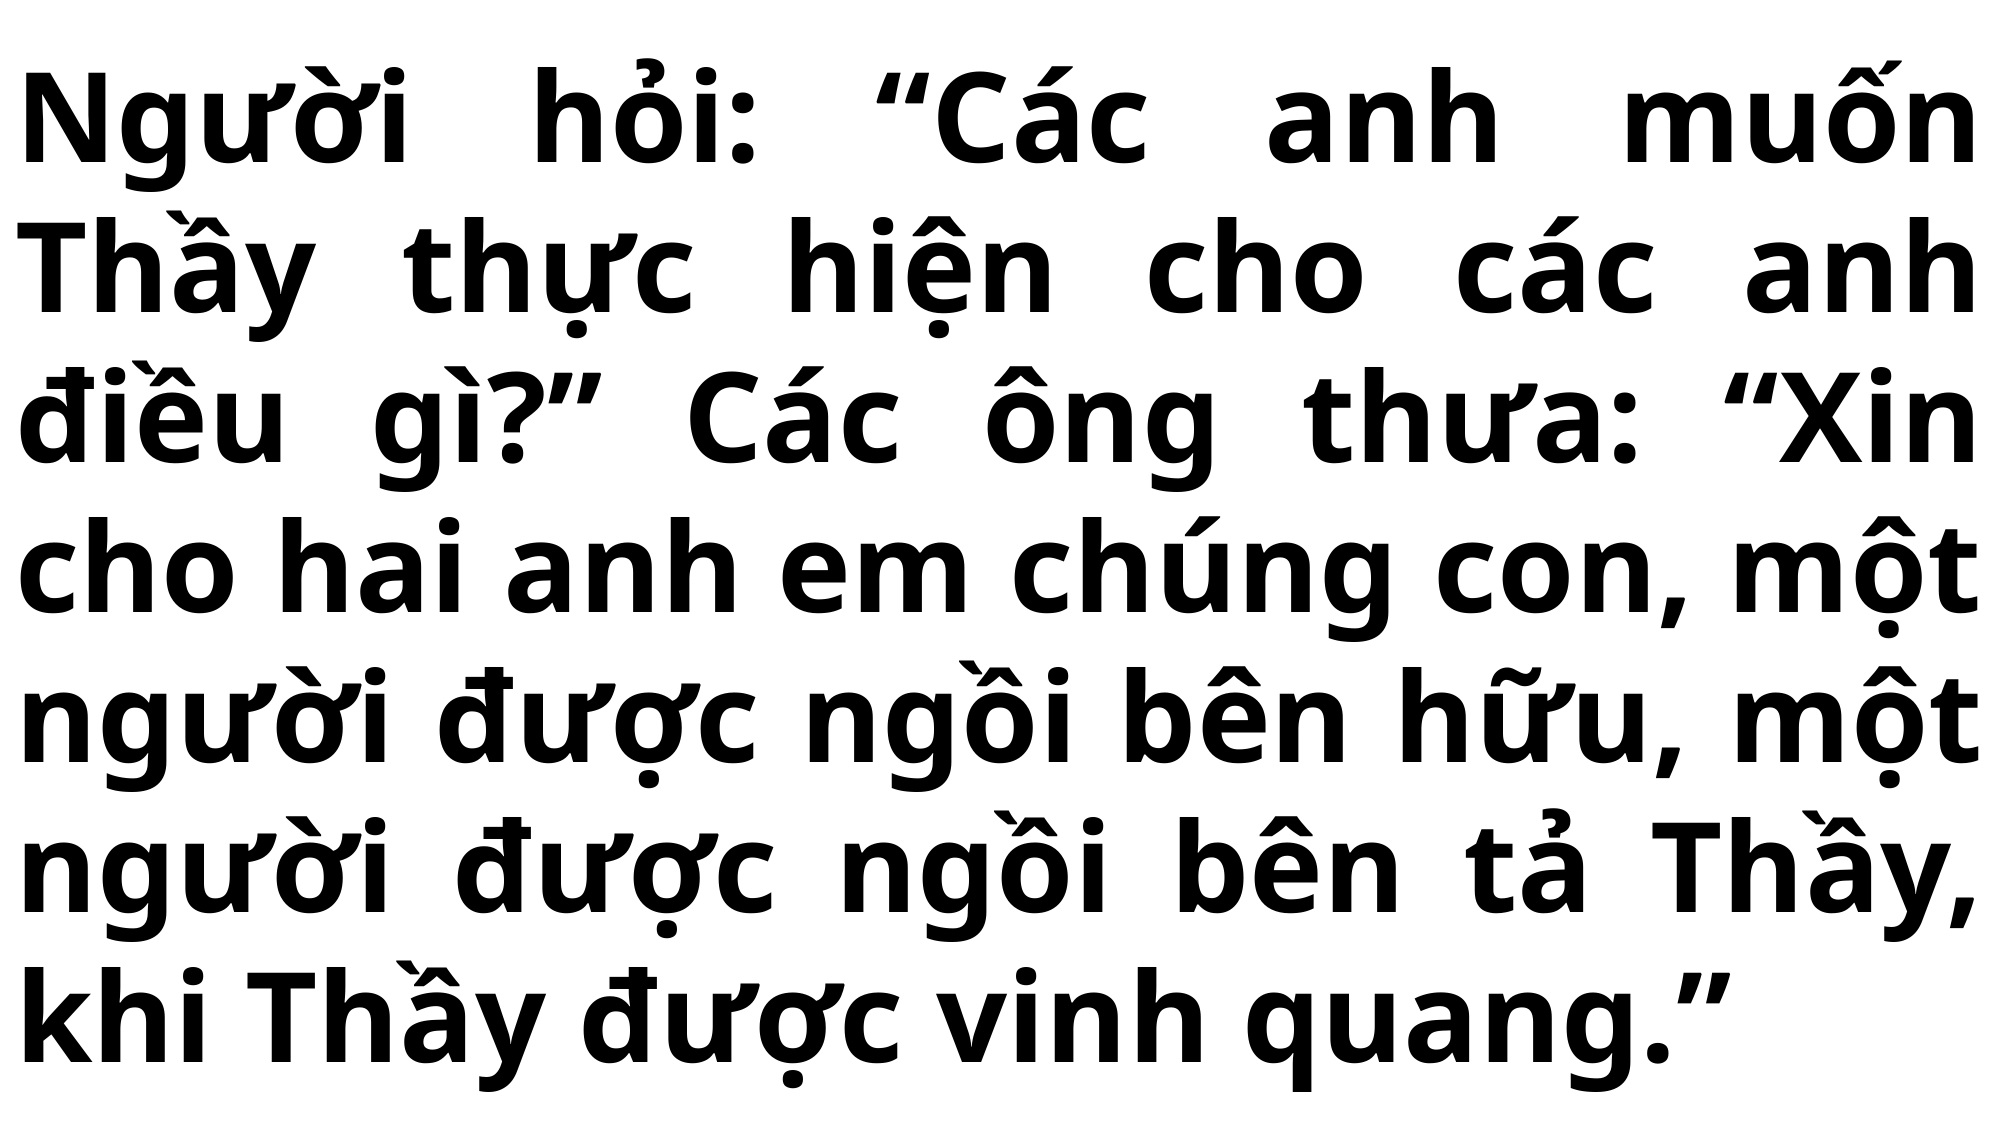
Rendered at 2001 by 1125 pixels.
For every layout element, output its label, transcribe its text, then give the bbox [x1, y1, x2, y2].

title Người hỏi: “Các anh muốn Thầy thực hiện cho các anh điều gì?” Các ông thưa: “Xin cho hai anh em chúng con, một người được ngồi bên hữu, một người được ngồi bên tả Thầy, khi Thầy được vinh quang.” [0, 0, 2000, 1125]
